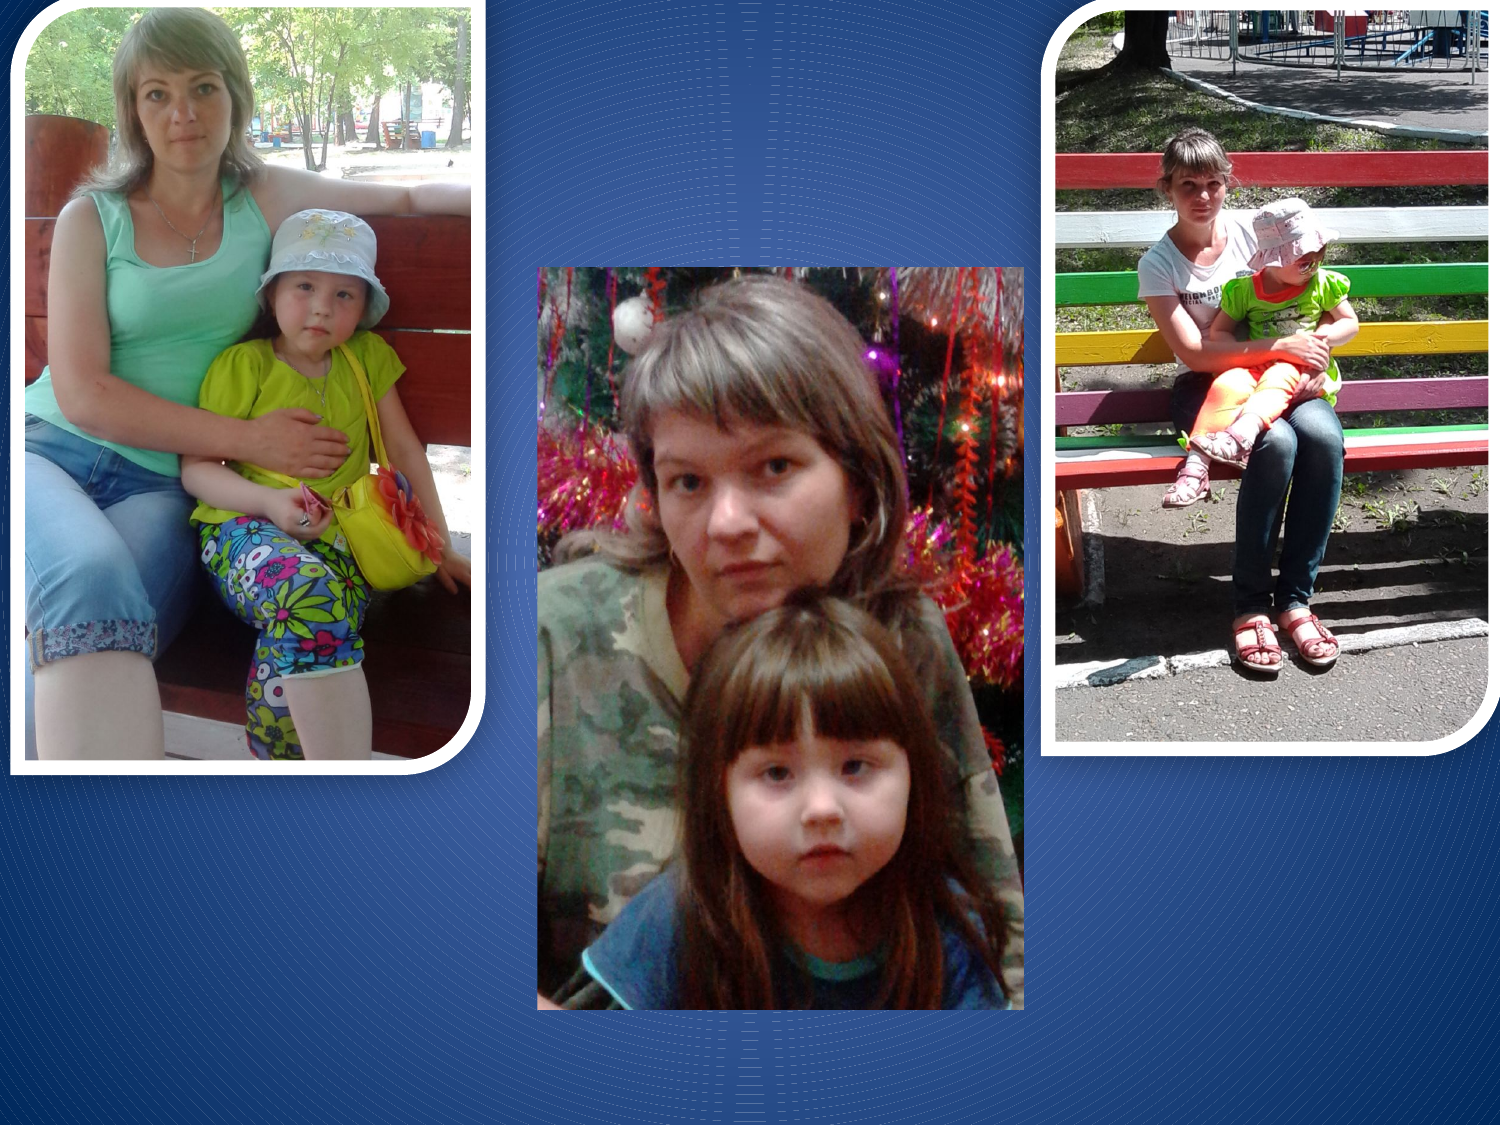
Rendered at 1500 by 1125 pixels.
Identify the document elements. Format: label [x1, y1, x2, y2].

picture [17, 0, 479, 768]
list [537, 266, 1025, 1010]
picture [1047, 2, 1496, 750]
